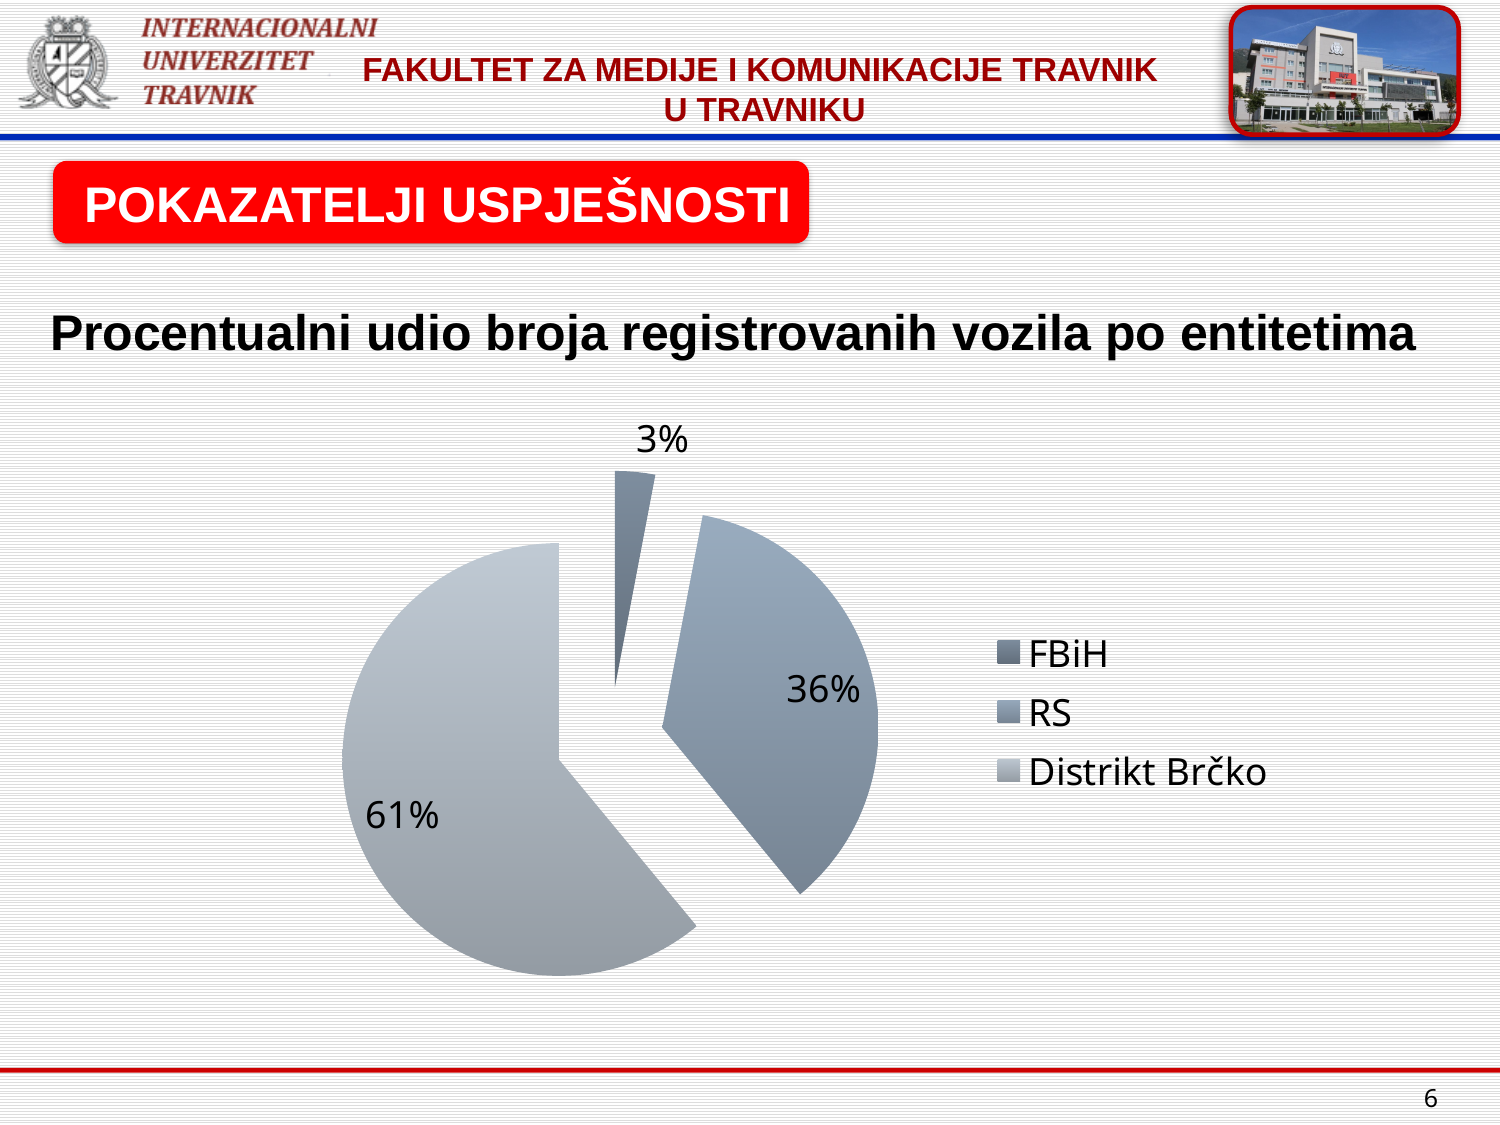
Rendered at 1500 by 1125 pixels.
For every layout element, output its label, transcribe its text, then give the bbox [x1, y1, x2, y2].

text_box Procentualni udio broja registrovanih vozila po entitetima [35, 292, 1500, 368]
slide_number 6 [1127, 1074, 1454, 1125]
text_box POKAZATELJI USPJEŠNOSTI [53, 160, 810, 244]
picture [1234, 10, 1456, 132]
chart [234, 398, 1294, 1025]
picture [11, 9, 420, 114]
